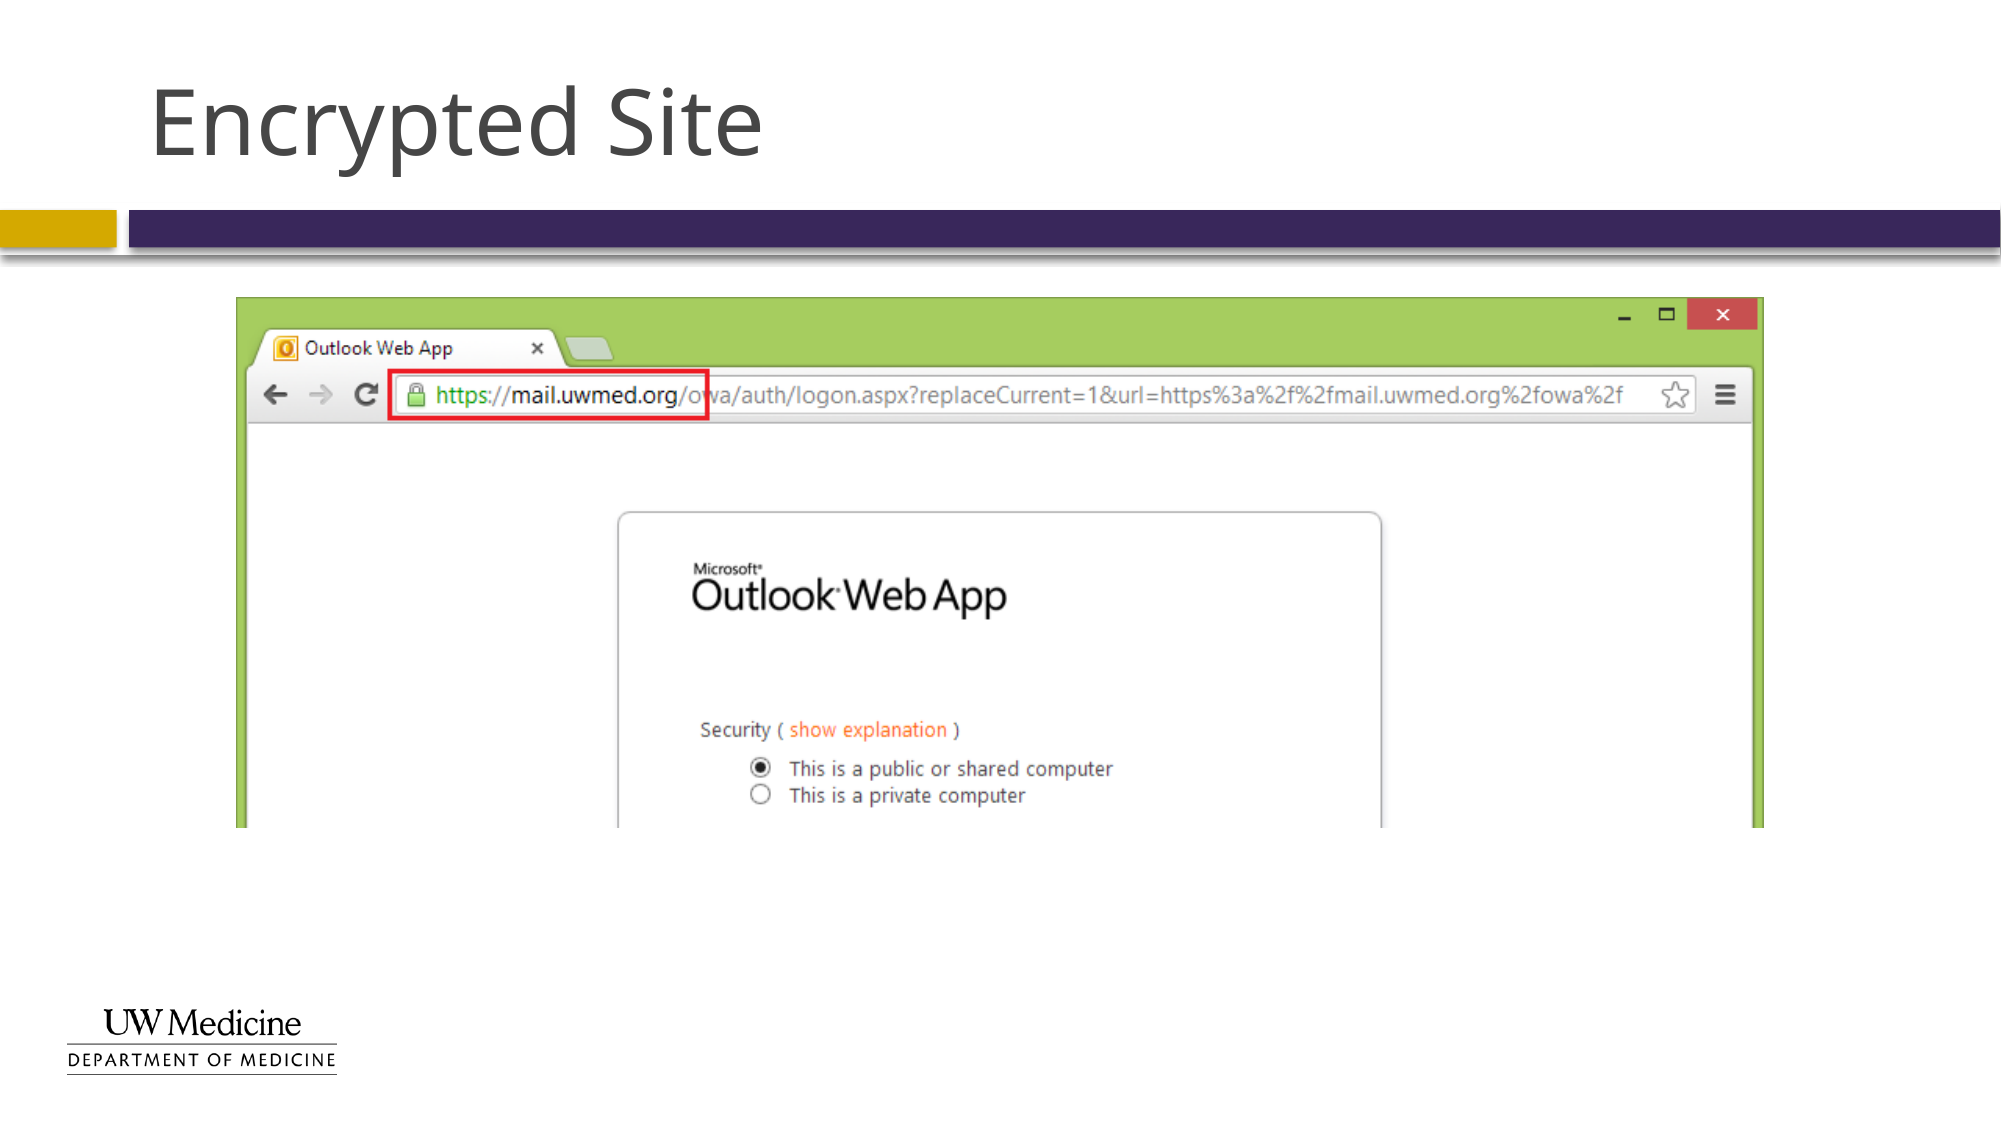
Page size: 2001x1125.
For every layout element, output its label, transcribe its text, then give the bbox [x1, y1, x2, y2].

title Encrypted Site [133, 37, 1918, 200]
picture [236, 297, 1764, 828]
picture [67, 1009, 337, 1075]
